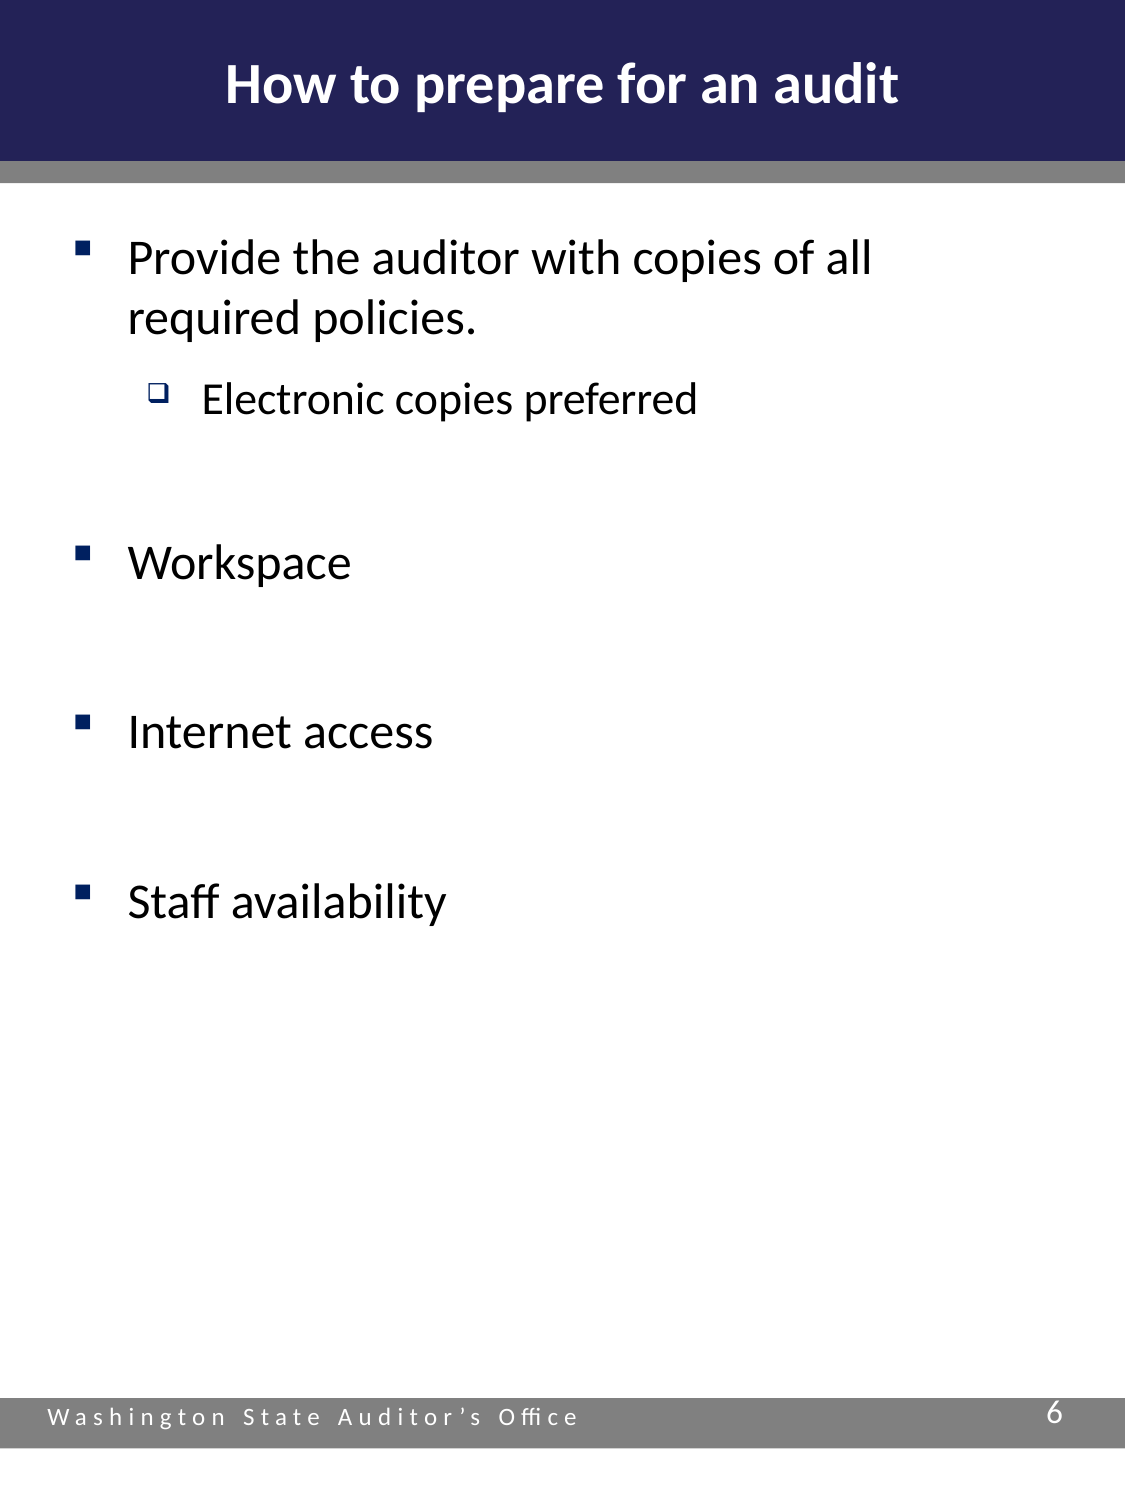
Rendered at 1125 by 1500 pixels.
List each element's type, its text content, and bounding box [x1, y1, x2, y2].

title How to prepare for an audit [0, 0, 1125, 162]
list Provide the auditor with copies of all required policies. Electronic copies preferred Workspace Internet access Staff availability [56, 216, 1069, 1367]
slide_number 6 [1031, 1383, 1097, 1464]
